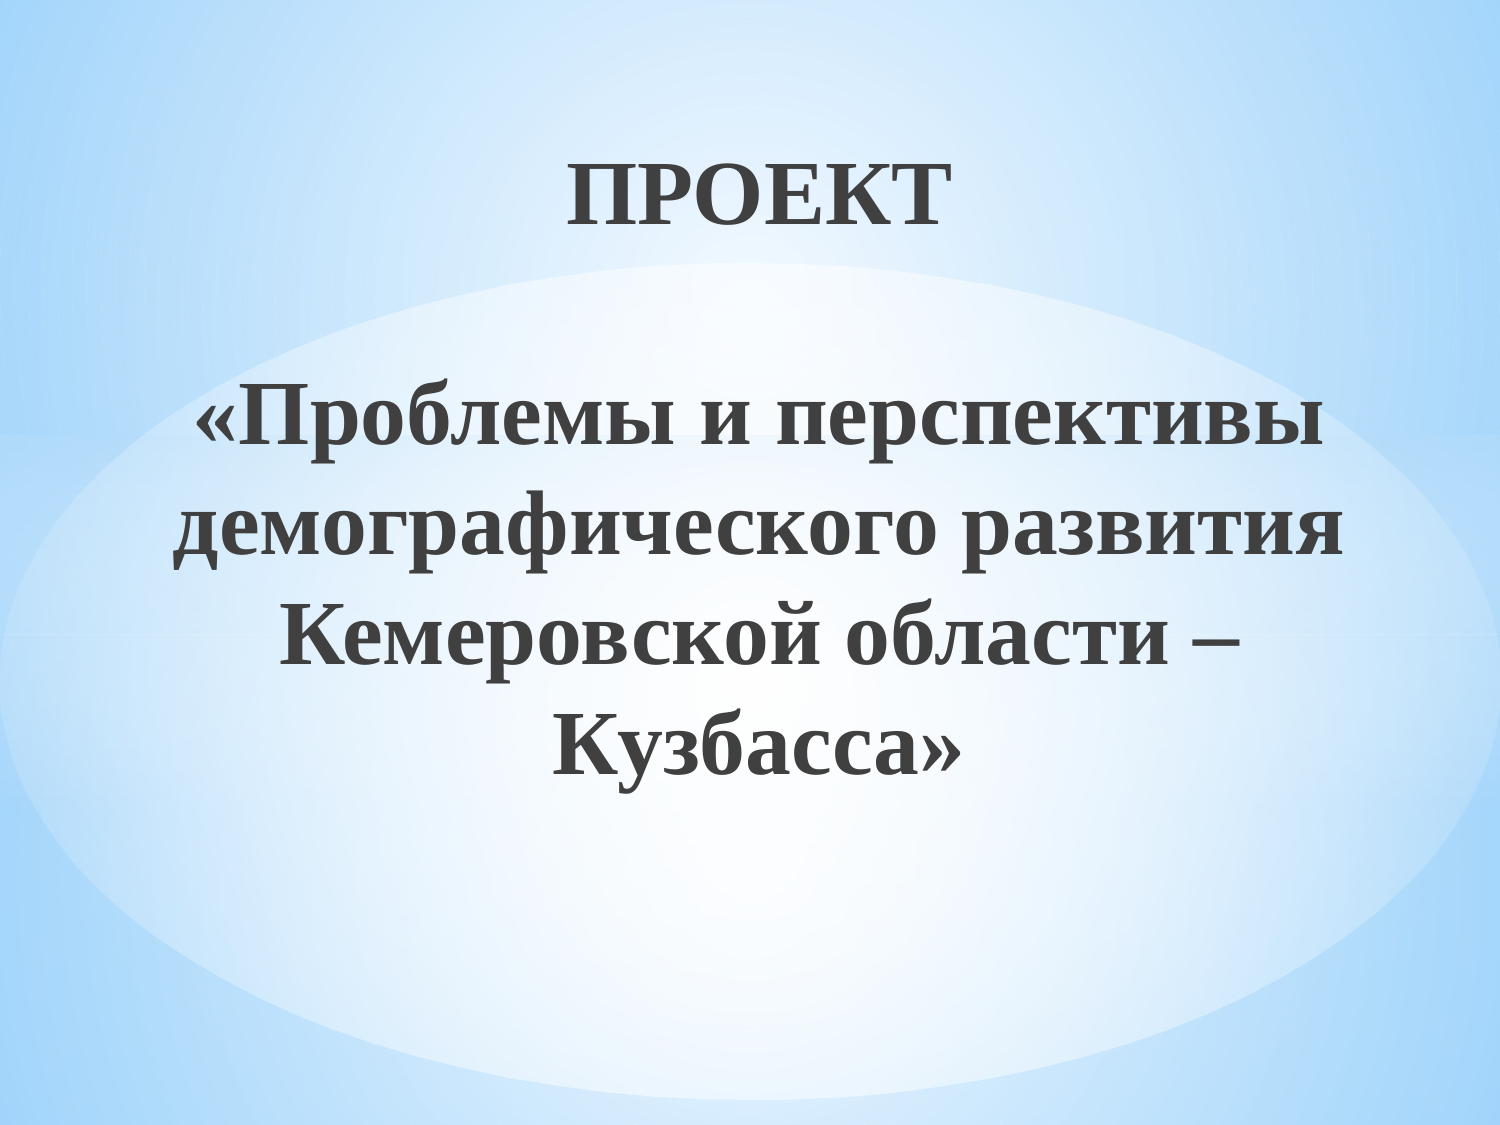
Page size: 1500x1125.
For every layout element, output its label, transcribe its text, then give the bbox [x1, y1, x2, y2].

title ПРОЕКТ «Проблемы и перспективы демографического развития Кемеровской области – Кузбасса» [53, 125, 1459, 1125]
